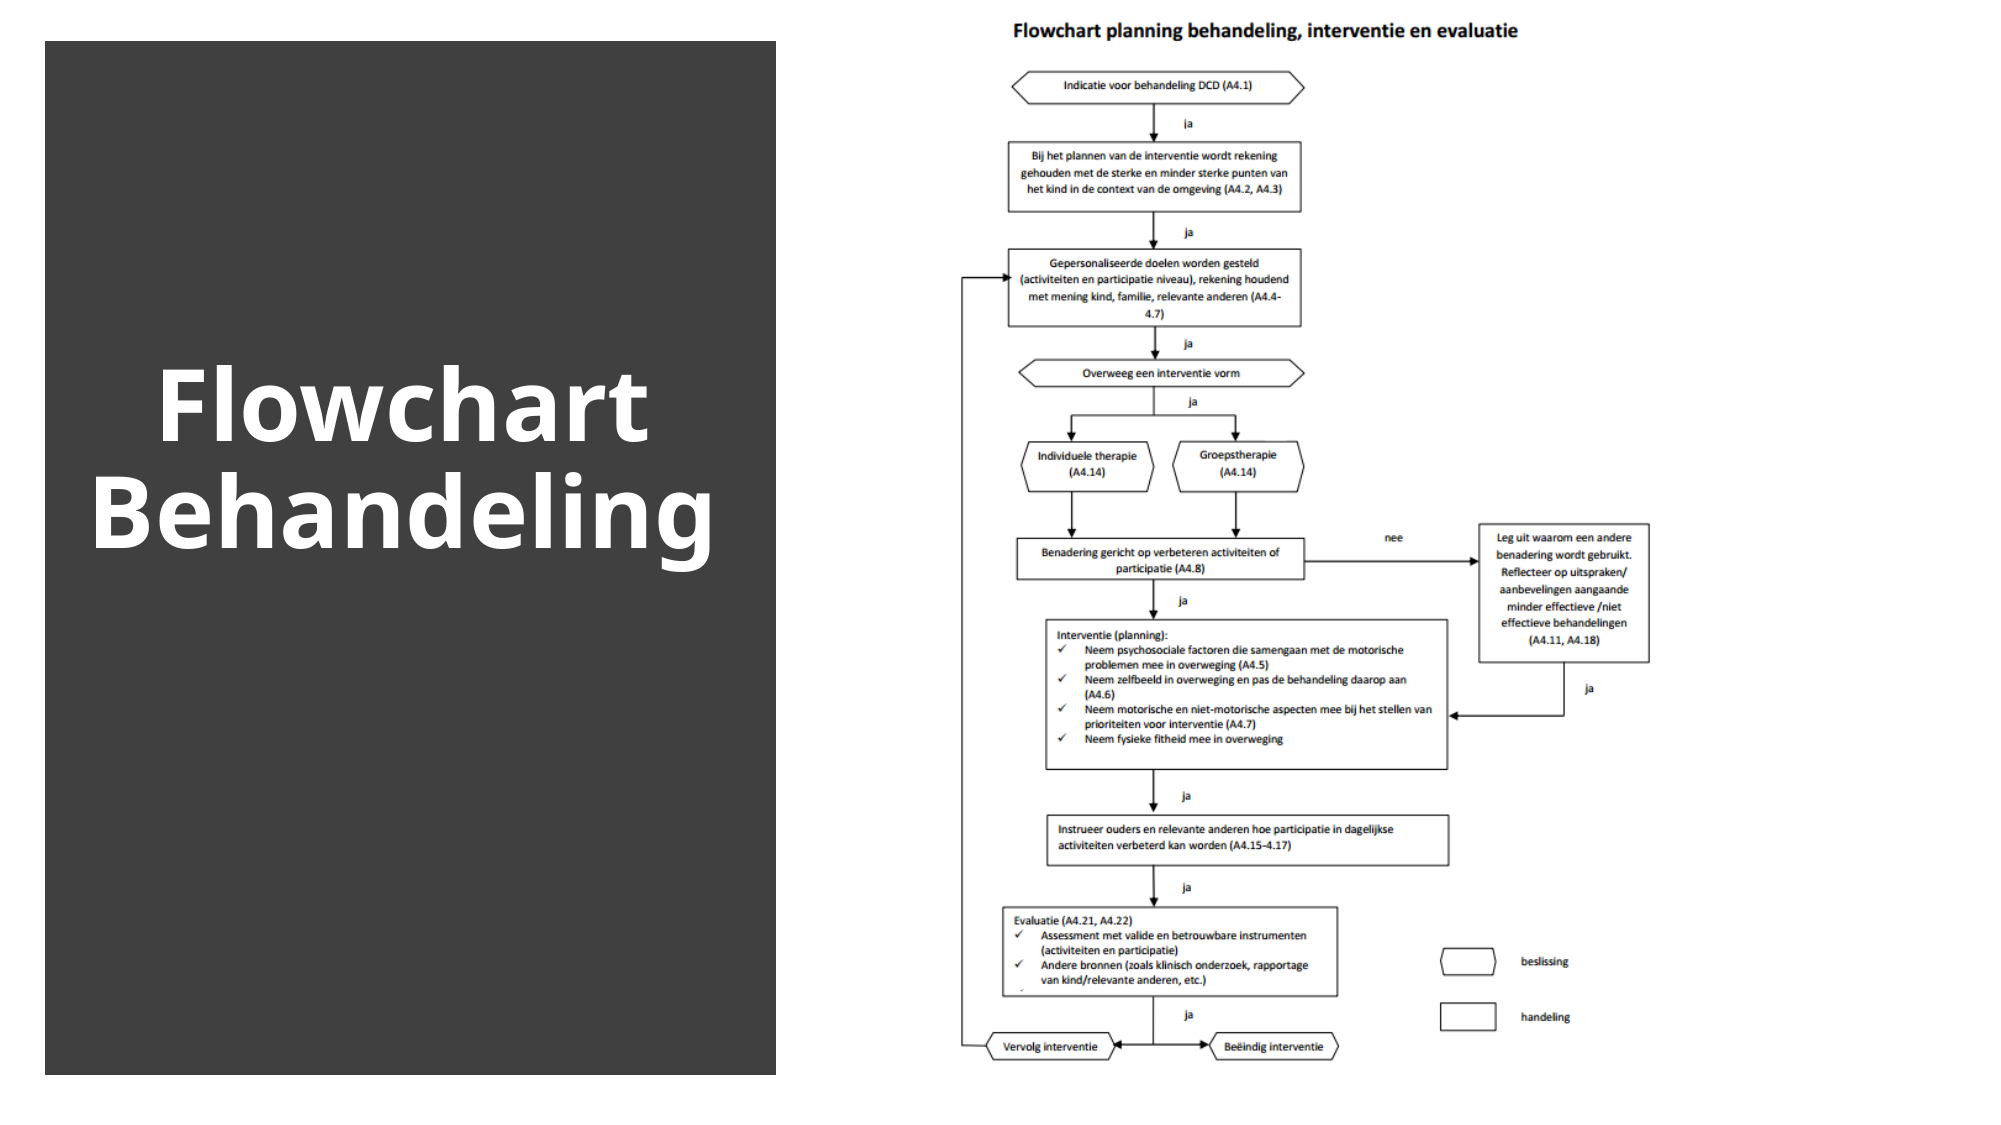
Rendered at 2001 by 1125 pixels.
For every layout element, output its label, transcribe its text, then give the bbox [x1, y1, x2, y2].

picture [916, 0, 1703, 1089]
text_box [54, 50, 767, 1066]
title Flowchart Behandeling [63, 121, 743, 936]
